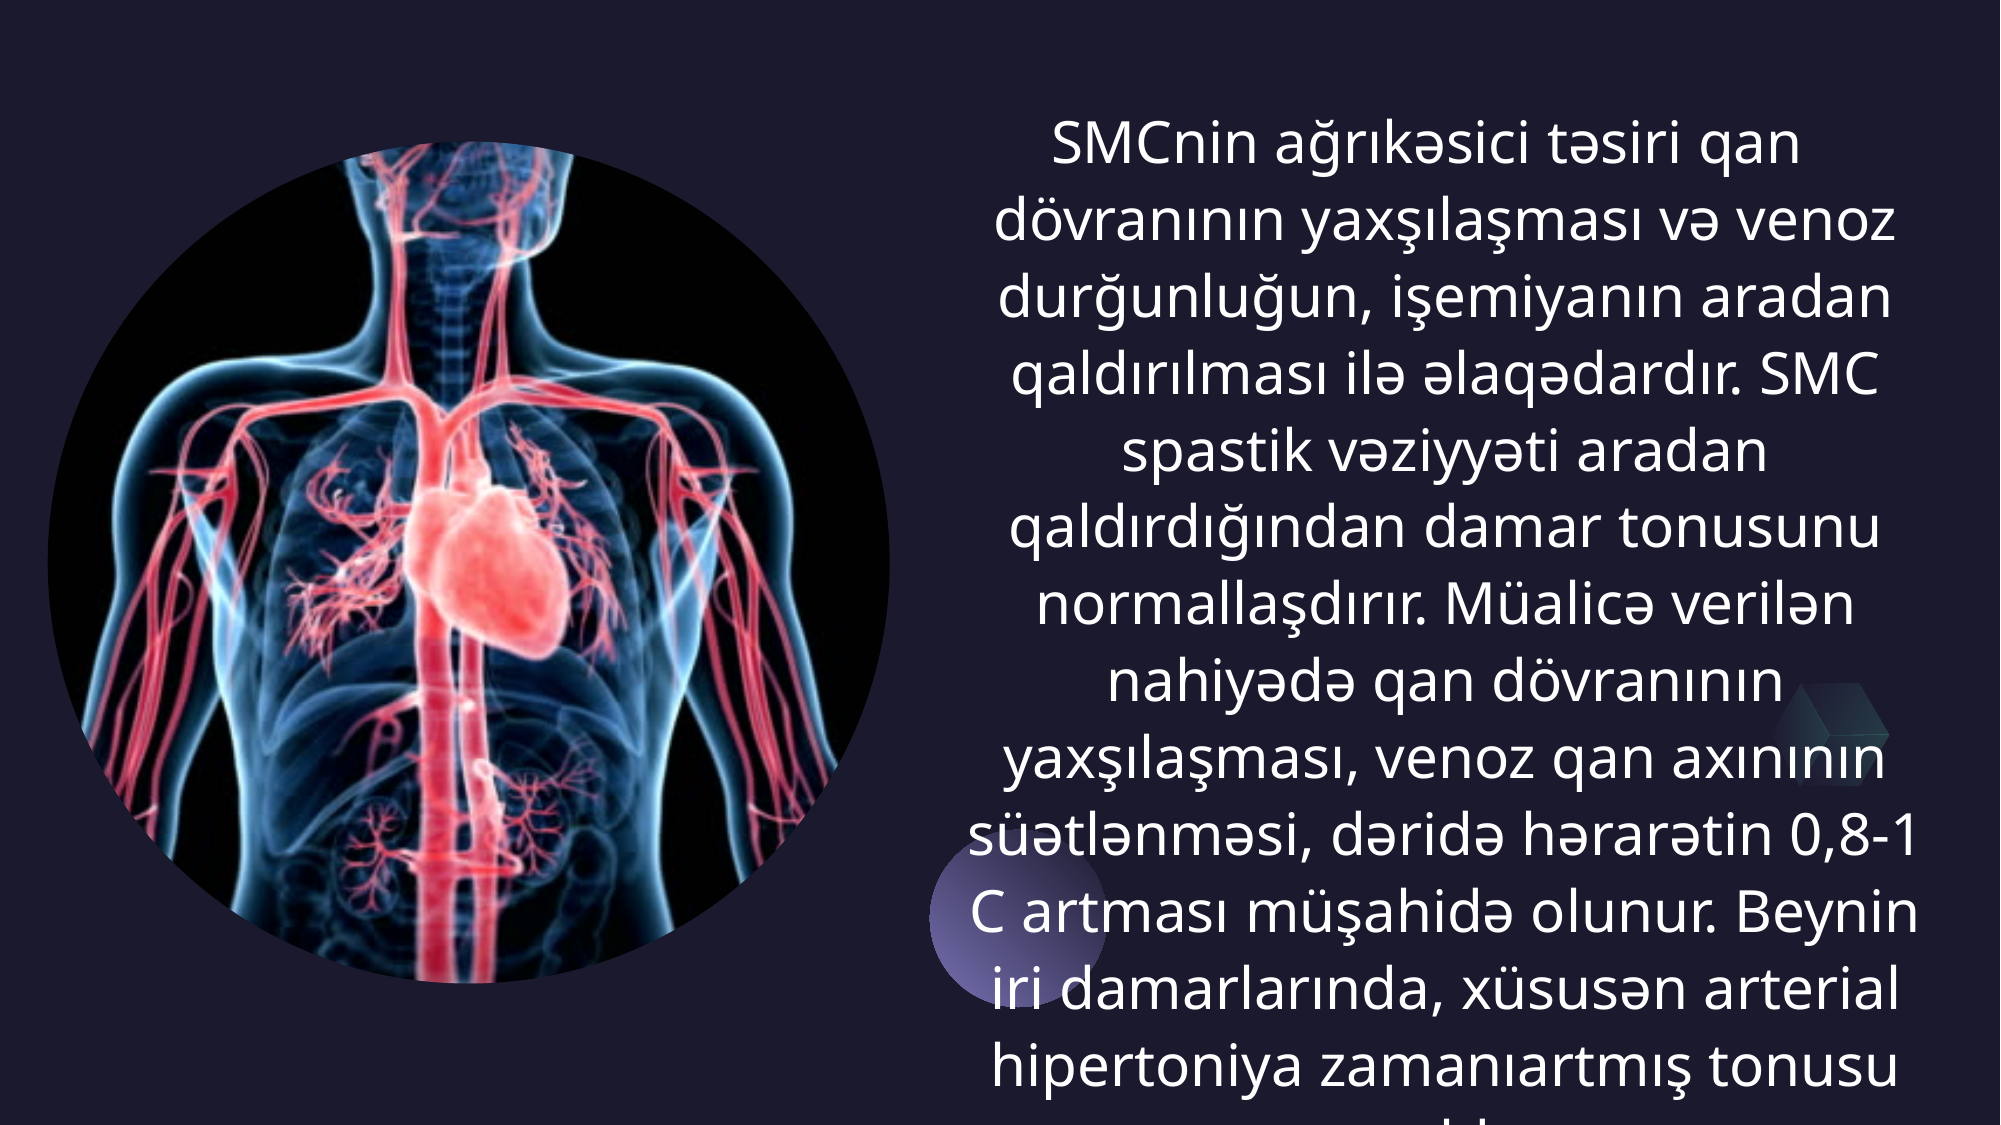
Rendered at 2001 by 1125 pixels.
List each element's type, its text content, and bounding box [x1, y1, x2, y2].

slide_number [1632, 1067, 1910, 1093]
list SMCnin ağrıkəsici təsiri qan dövranının yaxşılaşması və venoz durğunluğun, işemiyanın aradan qaldırılması ilə əlaqədardır. SMC spastik vəziyyəti aradan qaldırdığından damar tonusunu normallaşdırır. Müalicə verilən nahiyədə qan dövranının yaxşılaşması, venoz qan axınının süətlənməsi, dəridə hərarətin 0,8-1 C artması müşahidə olunur. Beynin iri damarlarında, xüsusən arterial hipertoniya zamanıartmış tonusu azaldır. [909, 97, 1944, 484]
picture [47, 141, 890, 984]
